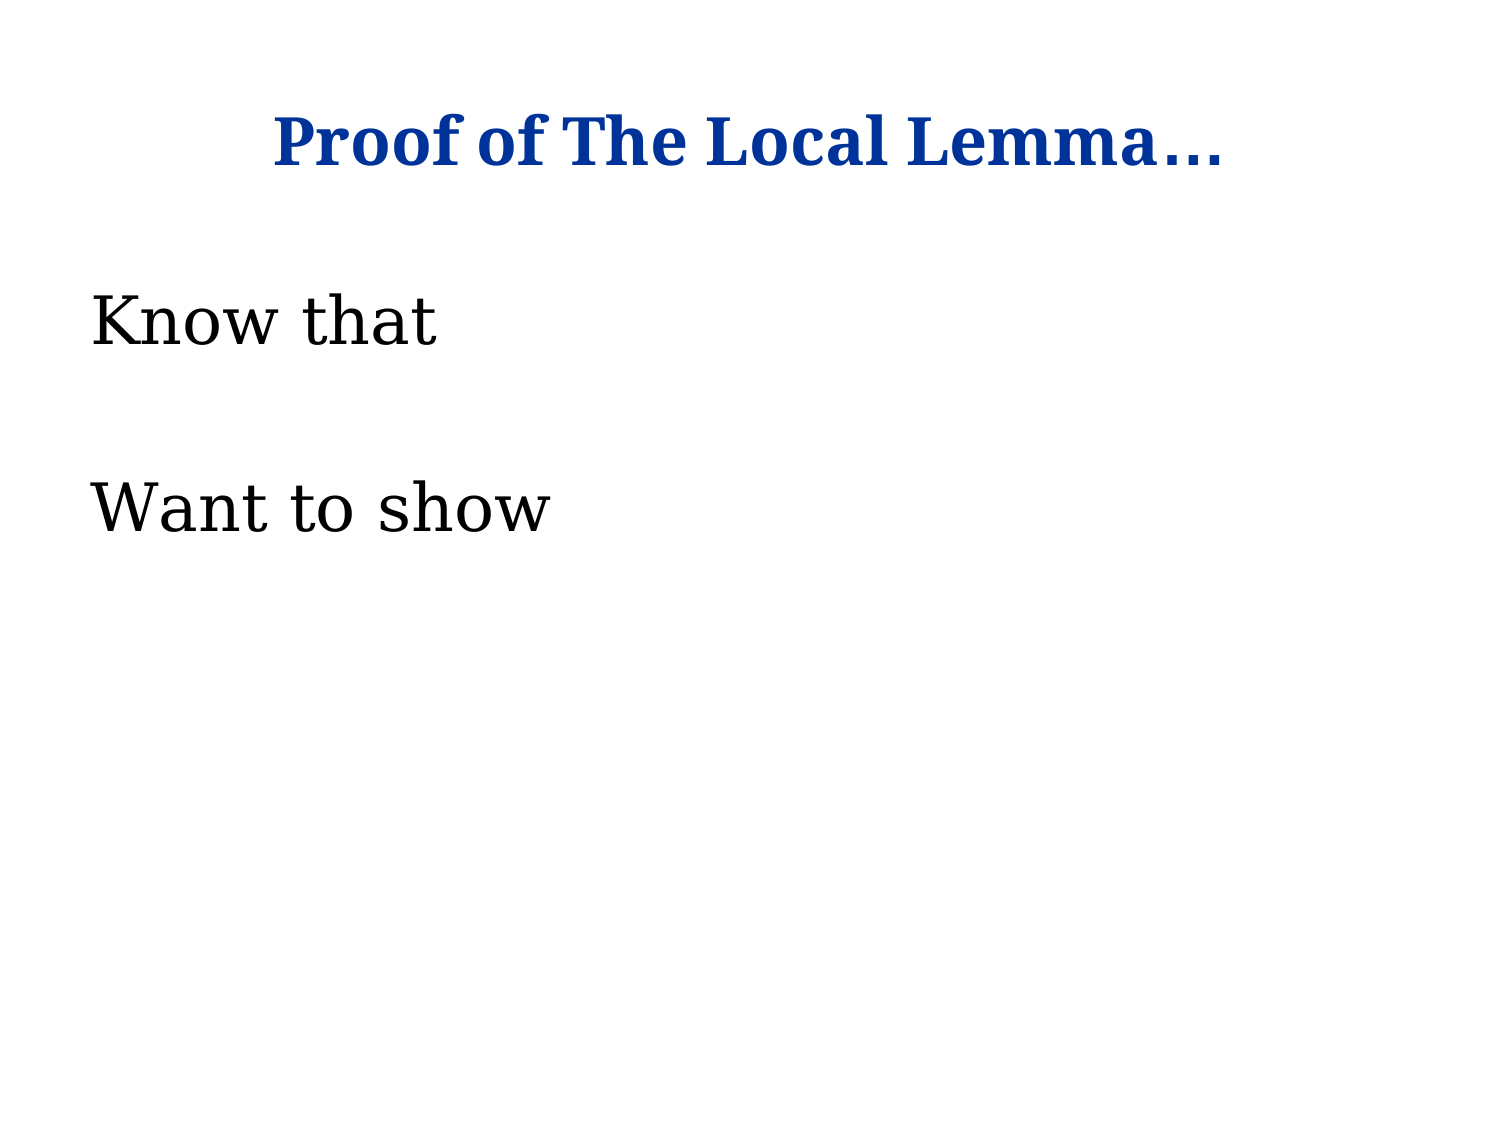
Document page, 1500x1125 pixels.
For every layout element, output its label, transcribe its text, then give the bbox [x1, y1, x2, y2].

title …Proof of The Local Lemma [75, 45, 1425, 233]
